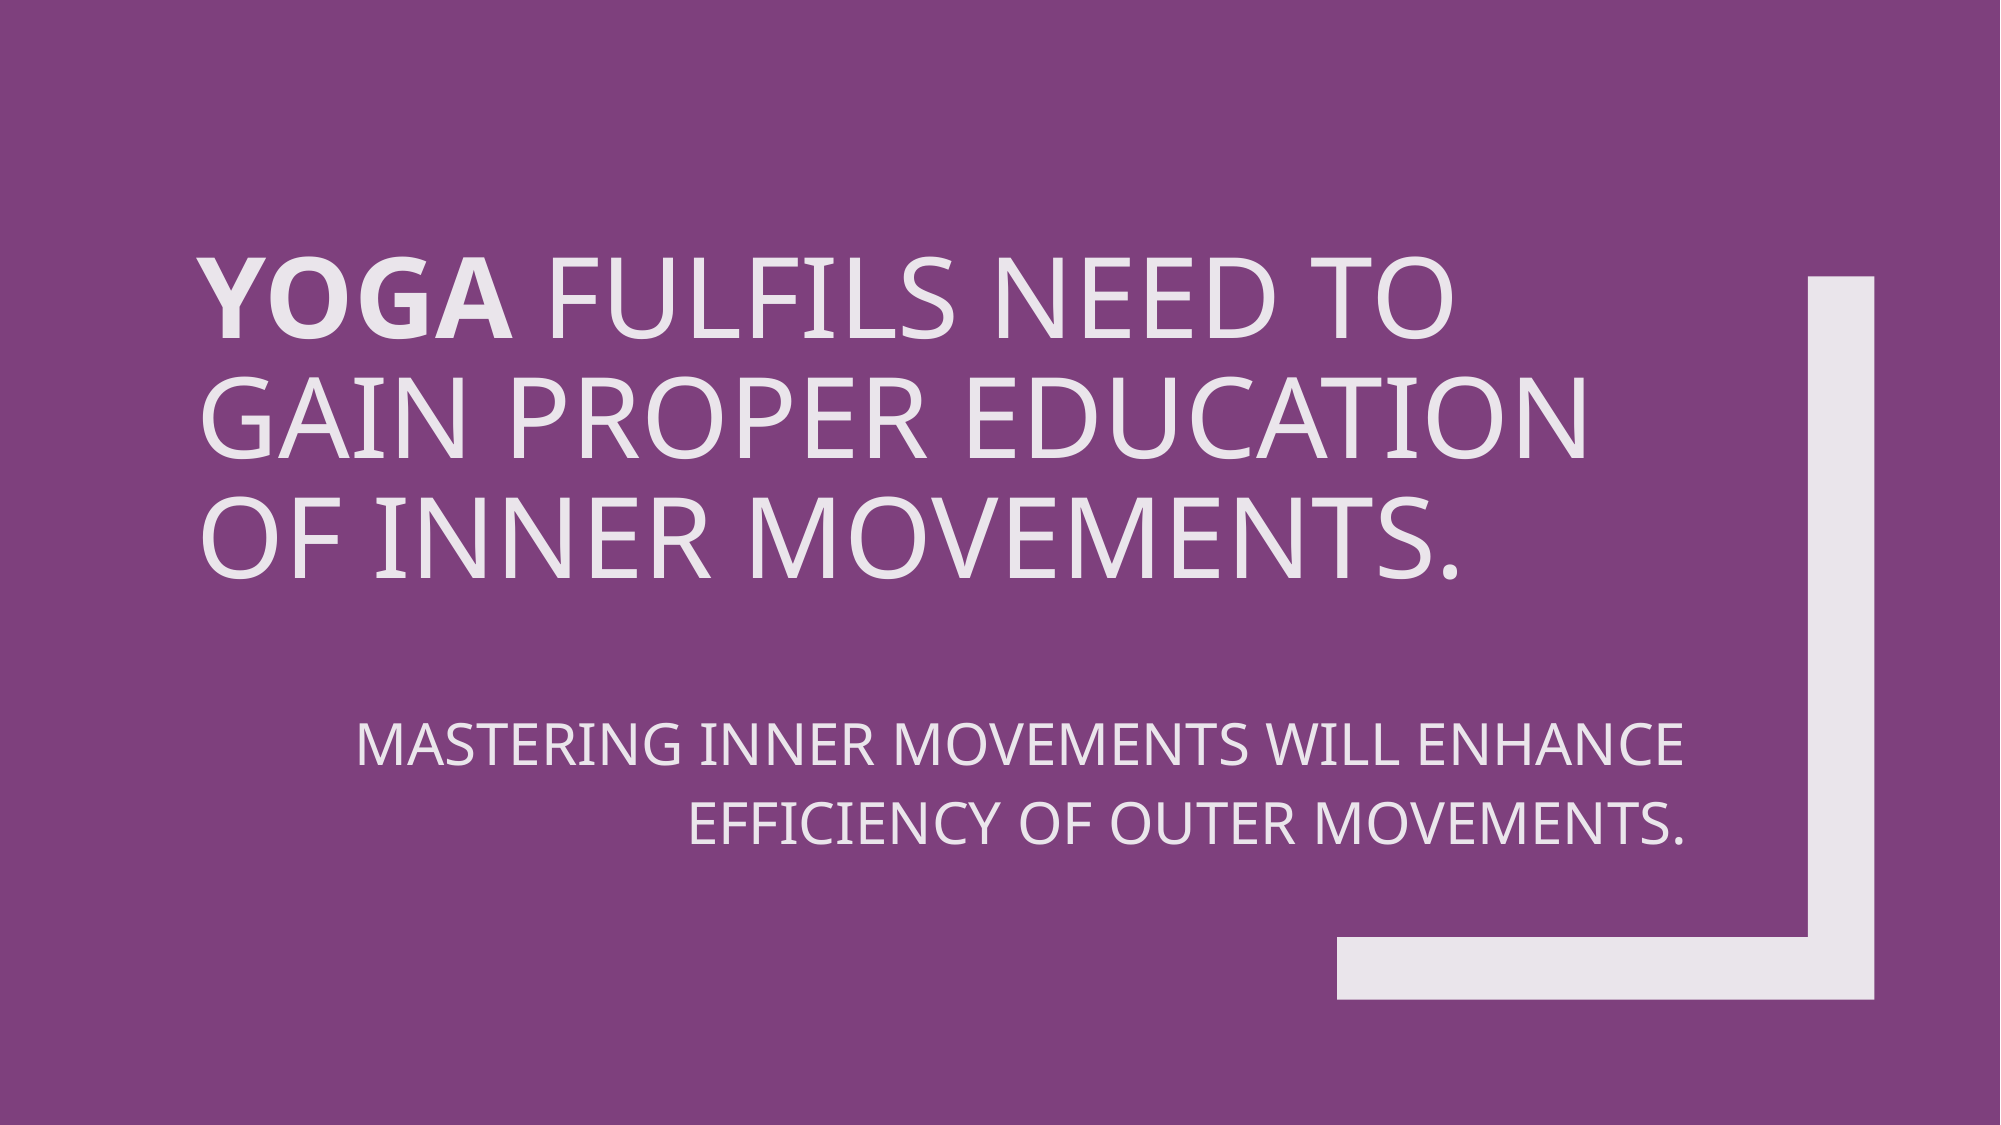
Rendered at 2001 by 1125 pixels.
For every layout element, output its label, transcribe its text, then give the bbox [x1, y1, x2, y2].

list MASTERING INNER MOVEMENTS WILL ENHANCE EFFICIENCY OF OUTER MOVEMENTS. [125, 691, 1703, 880]
title YOGA FULFILS NEED TO GAIN PROPER EDUCATION OF INNER MOVEMENTS. [181, 277, 1759, 745]
